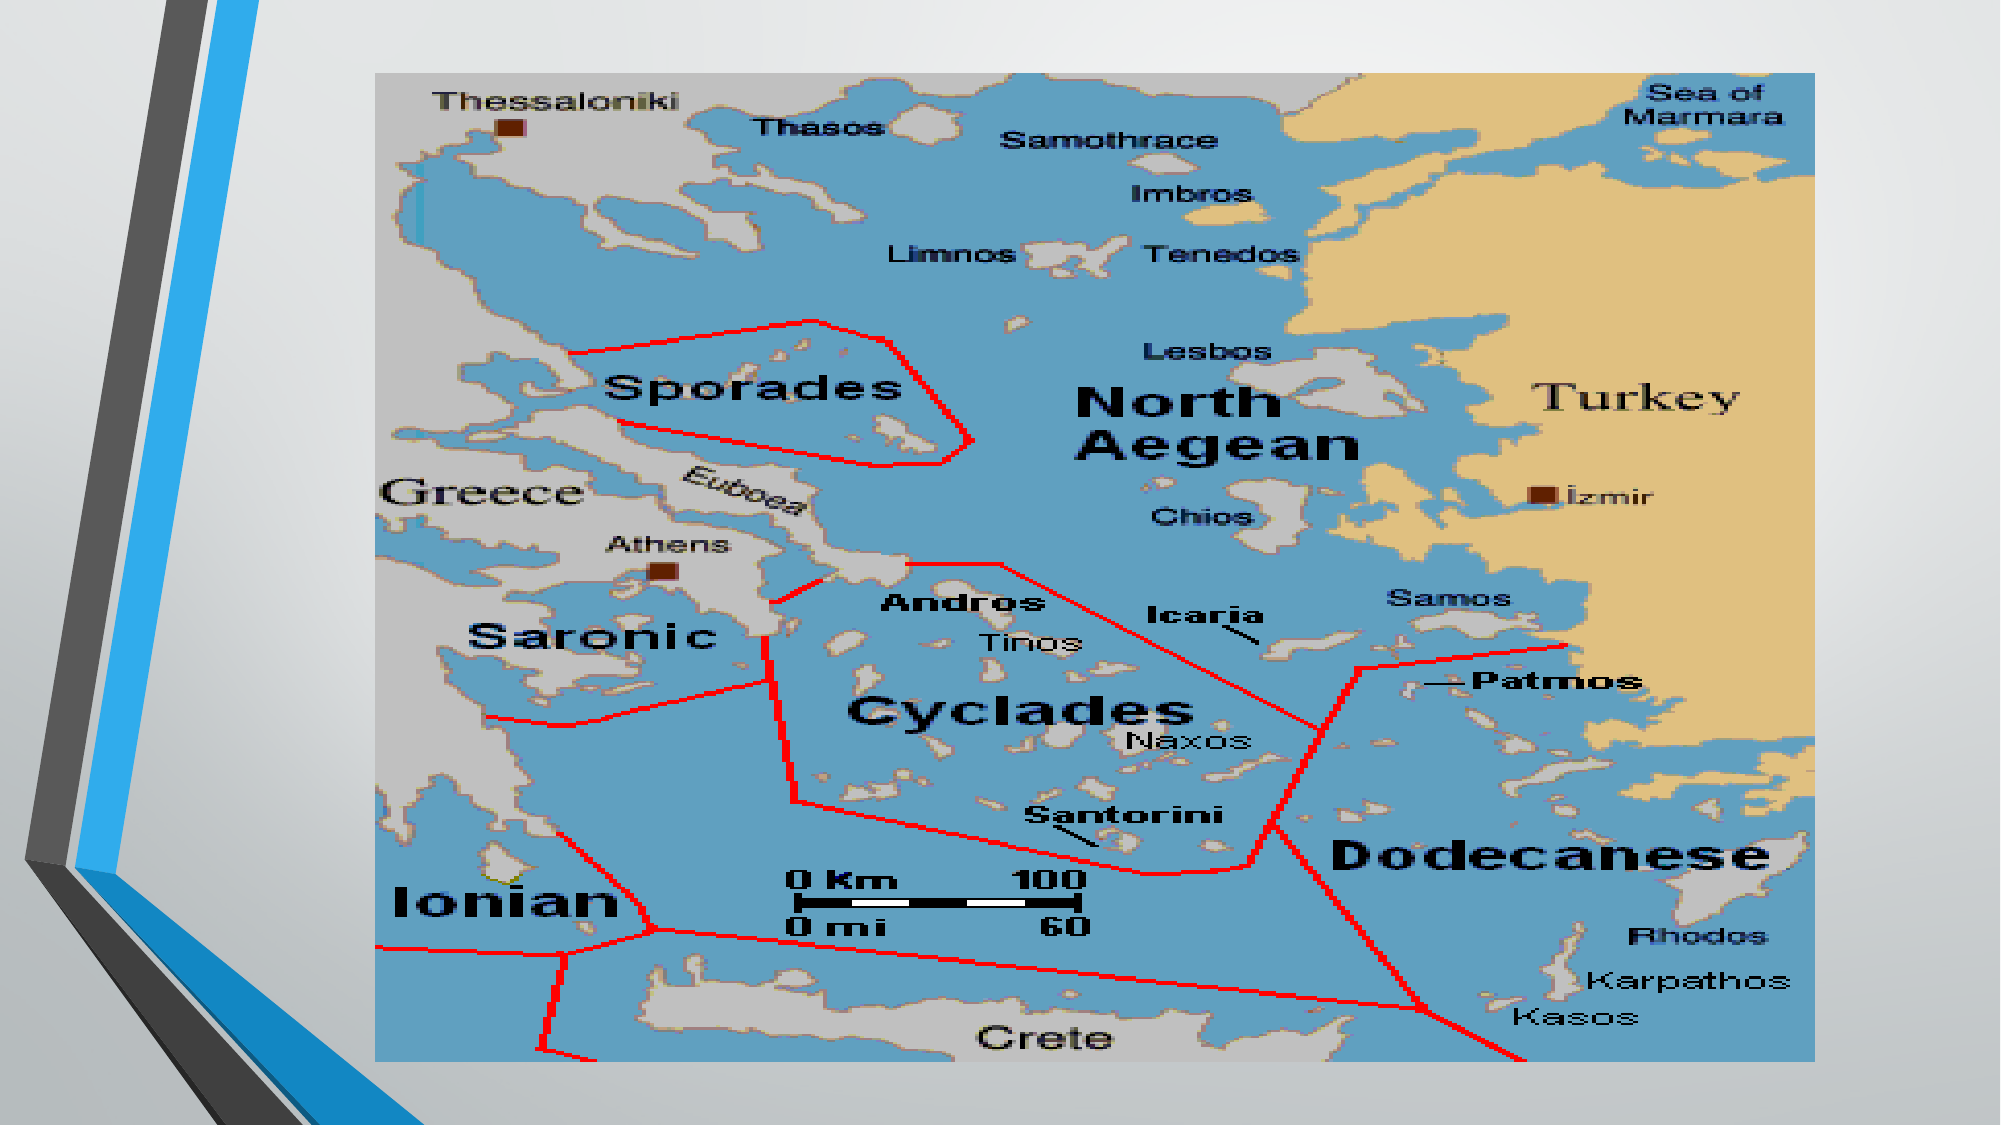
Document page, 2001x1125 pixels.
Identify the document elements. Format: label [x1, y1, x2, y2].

list [374, 73, 1815, 1062]
